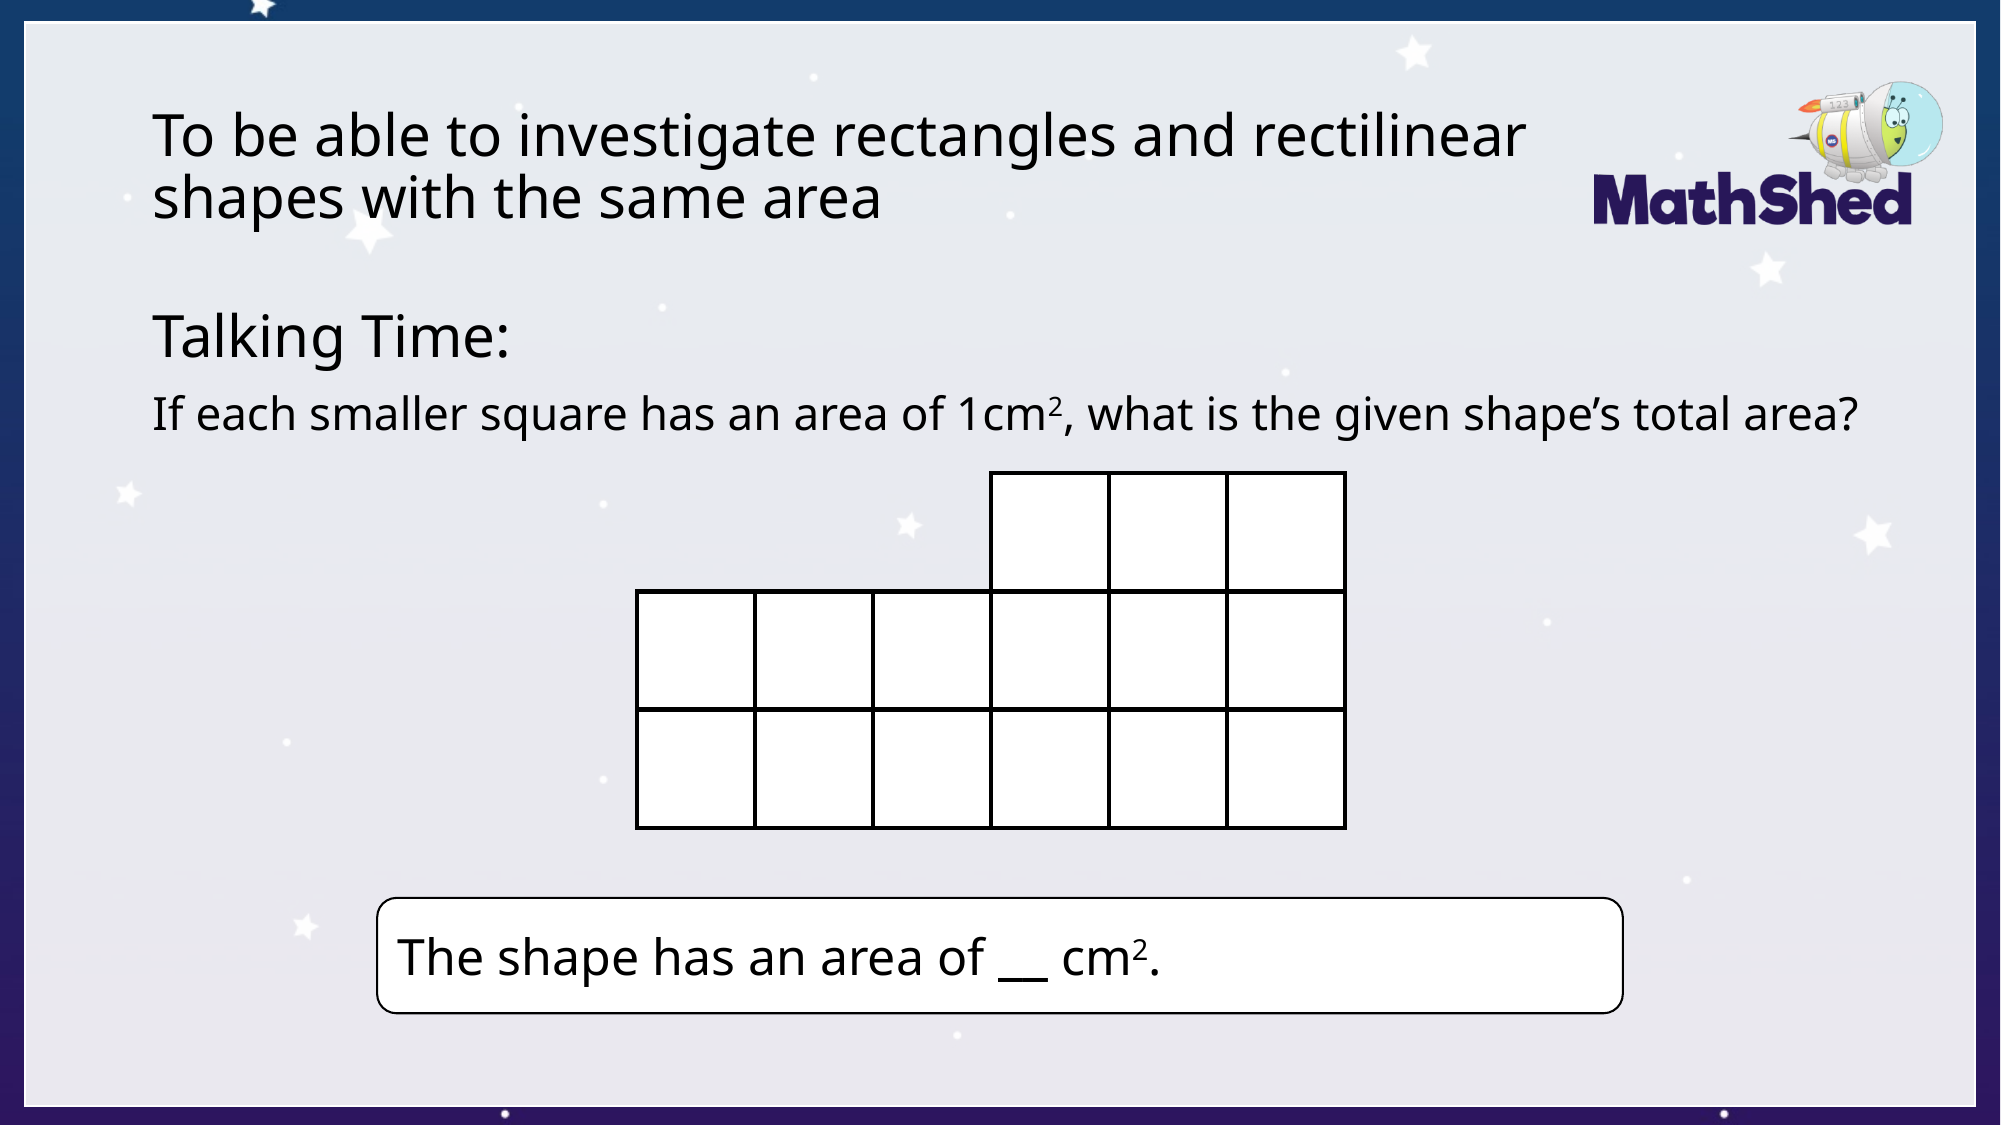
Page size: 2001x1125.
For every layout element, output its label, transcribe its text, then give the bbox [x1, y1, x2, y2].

text_box [990, 473, 1109, 591]
text_box [873, 709, 990, 828]
text_box [1109, 709, 1227, 828]
text_box [1109, 473, 1227, 591]
text_box [1109, 591, 1227, 709]
text_box [755, 591, 873, 709]
list Talking Time: If each smaller square has an area of 1cm2, what is the given shape’s total area? [137, 299, 1894, 1014]
text_box [990, 709, 1109, 828]
text_box [636, 709, 755, 828]
text_box [1496, 387, 1648, 540]
text_box [1227, 709, 1346, 828]
text_box [990, 591, 1109, 709]
picture [0, 0, 2001, 1125]
title To be able to investigate rectangles and rectilinear shapes with the same area [137, 59, 1578, 278]
text_box [1227, 473, 1346, 591]
text_box The shape has an area of __ cm2. [376, 896, 1624, 1015]
text_box [755, 709, 873, 828]
text_box [873, 591, 990, 709]
text_box [1227, 591, 1346, 709]
text_box [636, 591, 755, 709]
